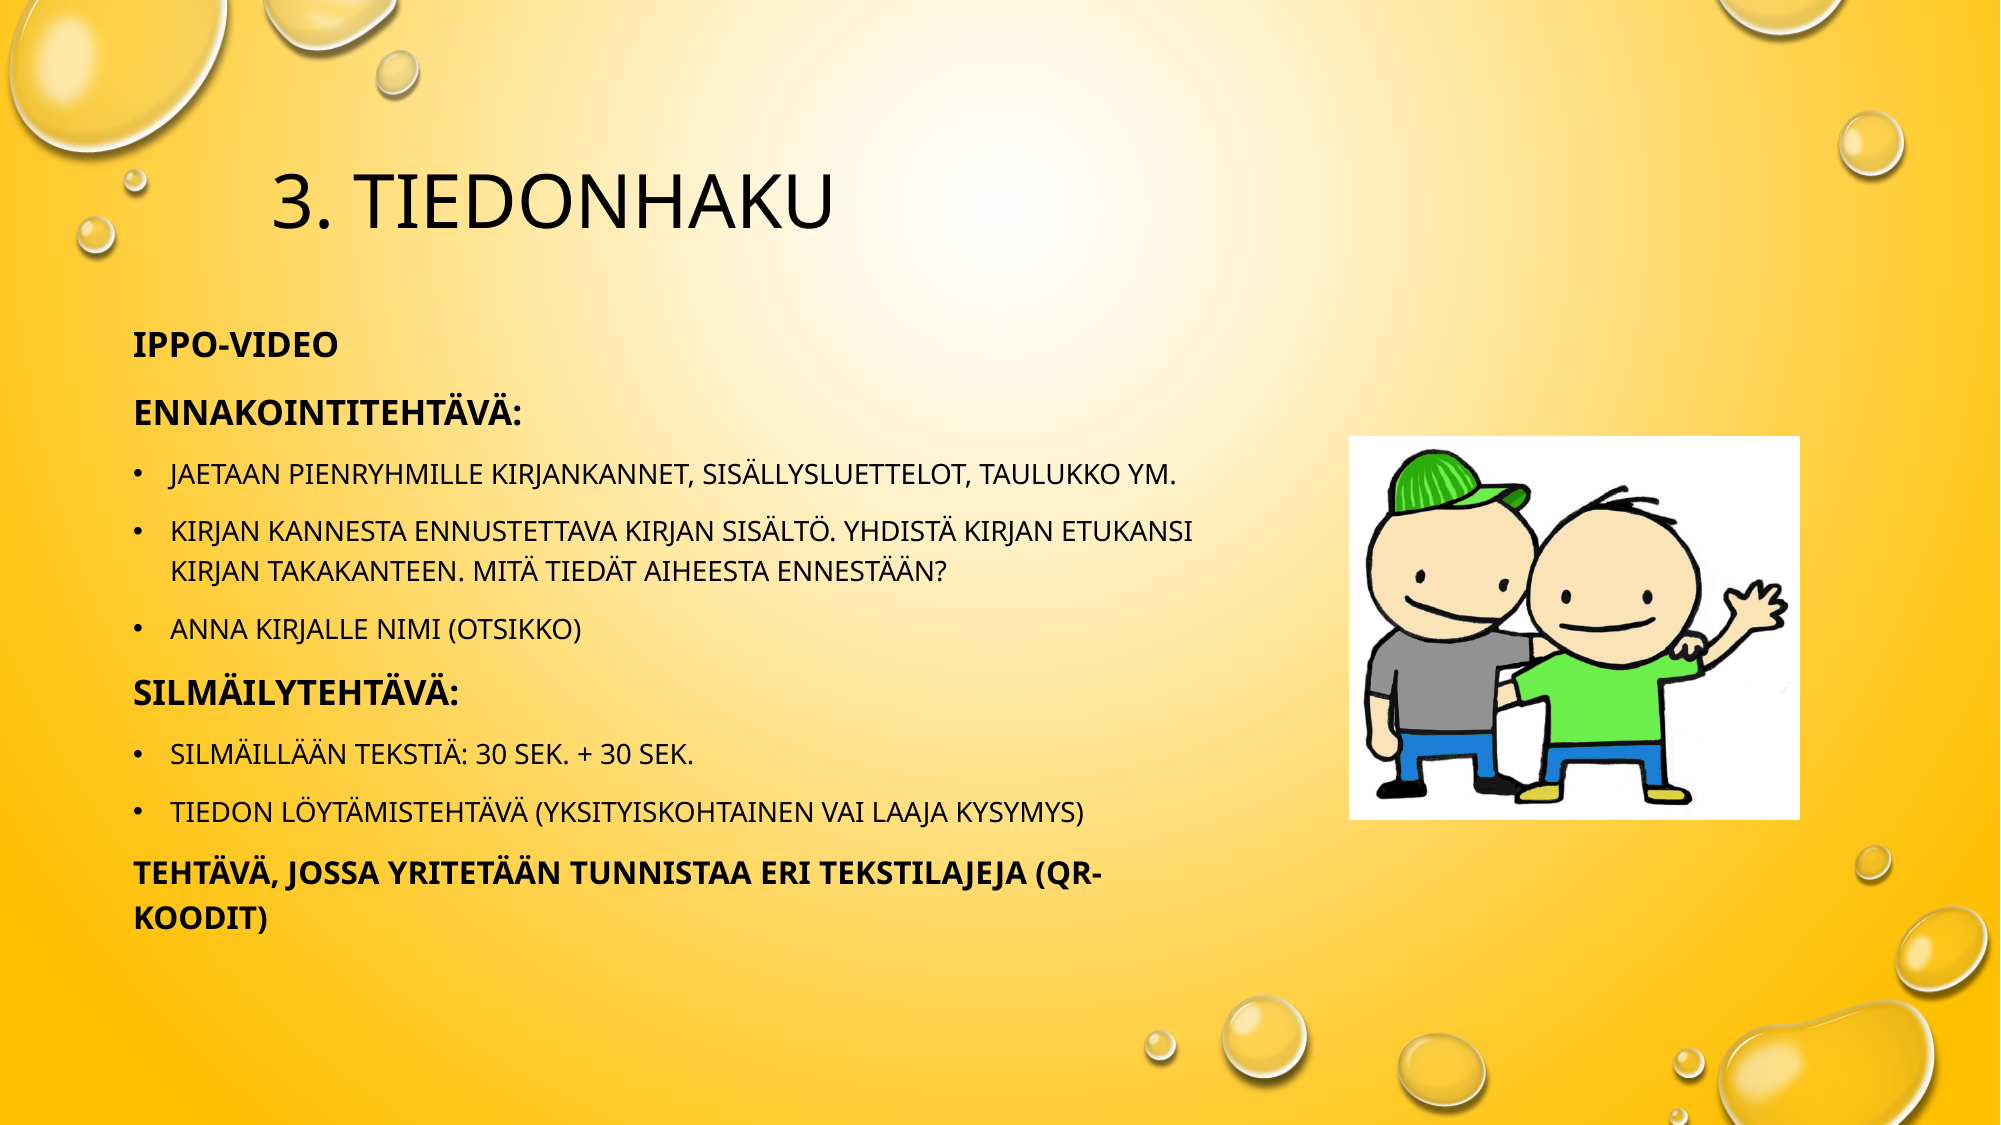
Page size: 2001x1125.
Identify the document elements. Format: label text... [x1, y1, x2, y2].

picture [0, 0, 2000, 1125]
title 3. tiedonhaku [149, 101, 960, 306]
list Ippo-video Ennakointitehtävä: Jaetaan pienryhmille kirjankannet, sisällysluettelot, taulukko ym. Kirjan kannesta ennustettava kirjan sisältö. Yhdistä kirjan etukansi kirjan takakanteen. MITÄ TIEDÄT AIHEESTA ENNESTÄÄN? Anna kirjalle nimi (otsikko) Silmäilytehtävä: Silmäillään tekstiä: 30 sek. + 30 sek. Tiedon löytämistehtävä (yksityiskohtainen vai laaja kysymys) Tehtävä, jossa Yritetään tunnistaa eri Tekstilajeja (QR-koodit) [118, 306, 1226, 950]
